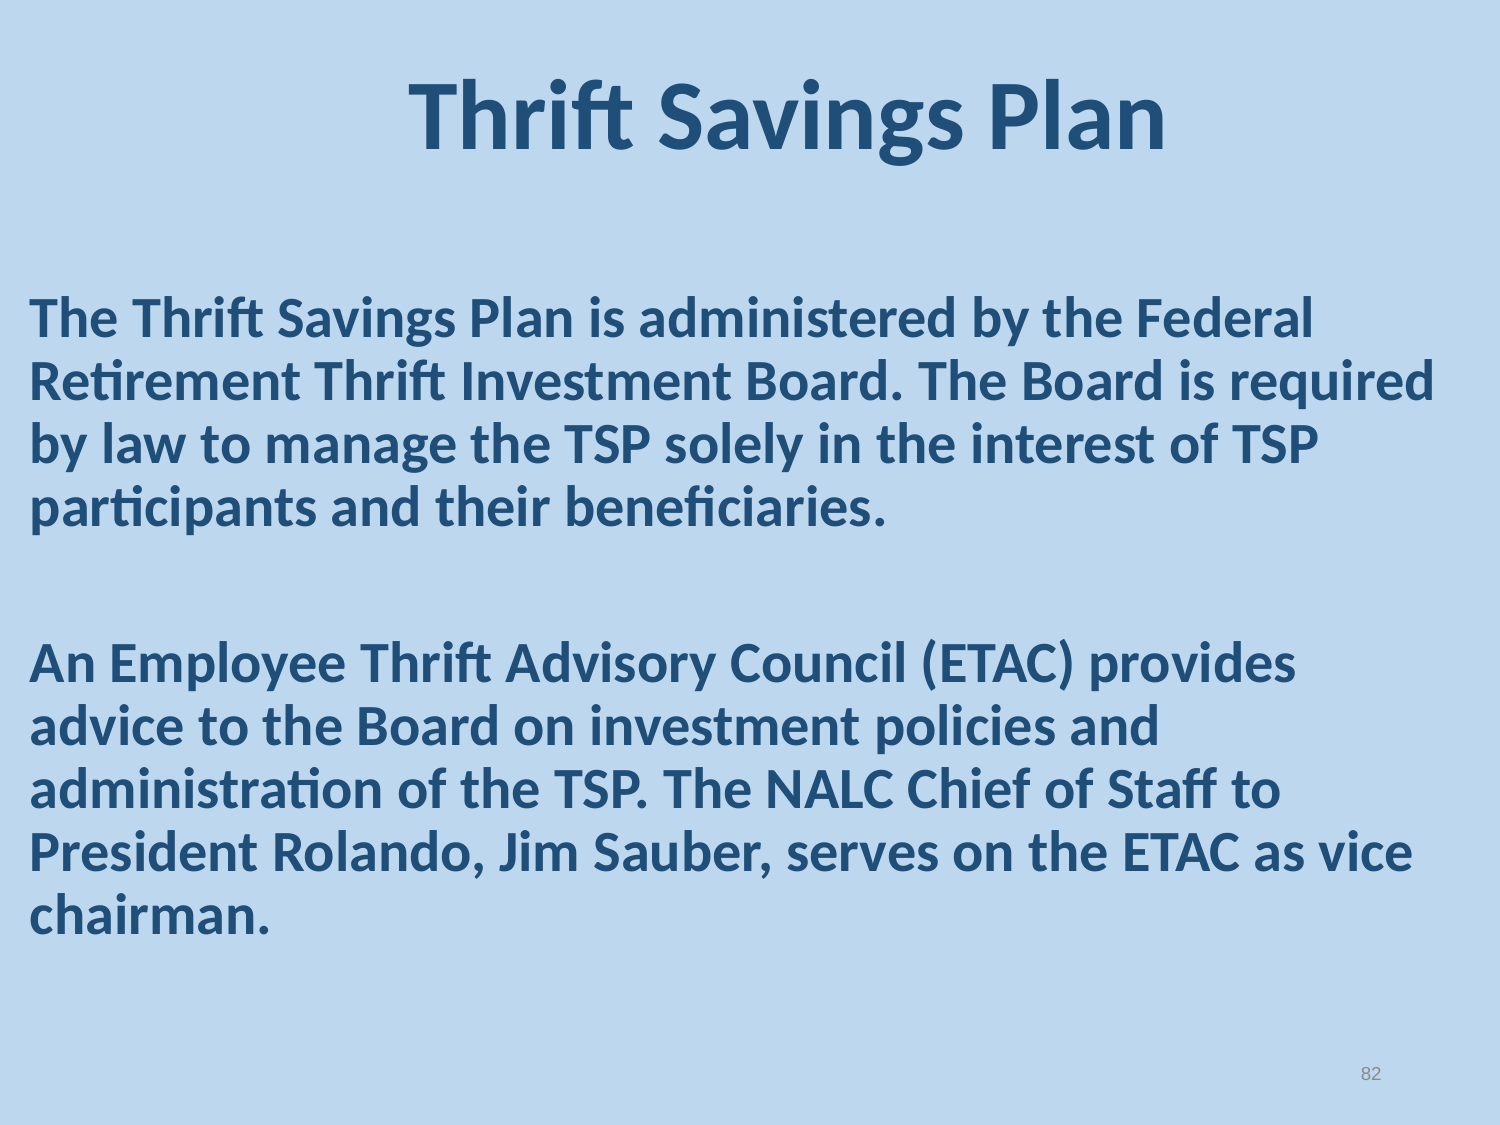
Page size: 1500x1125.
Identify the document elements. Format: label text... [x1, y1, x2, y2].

text_box Thrift Savings Plan [98, 42, 1479, 178]
slide_number 82 [1059, 1042, 1397, 1103]
list The Thrift Savings Plan is administered by the Federal Retirement Thrift Investment Board. The Board is required by law to manage the TSP solely in the interest of TSP participants and their beneficiaries. An Employee Thrift Advisory Council (ETAC) provides advice to the Board on investment policies and administration of the TSP. The NALC Chief of Staff to President Rolando, Jim Sauber, serves on the ETAC as vice chairman. [14, 279, 1469, 1071]
